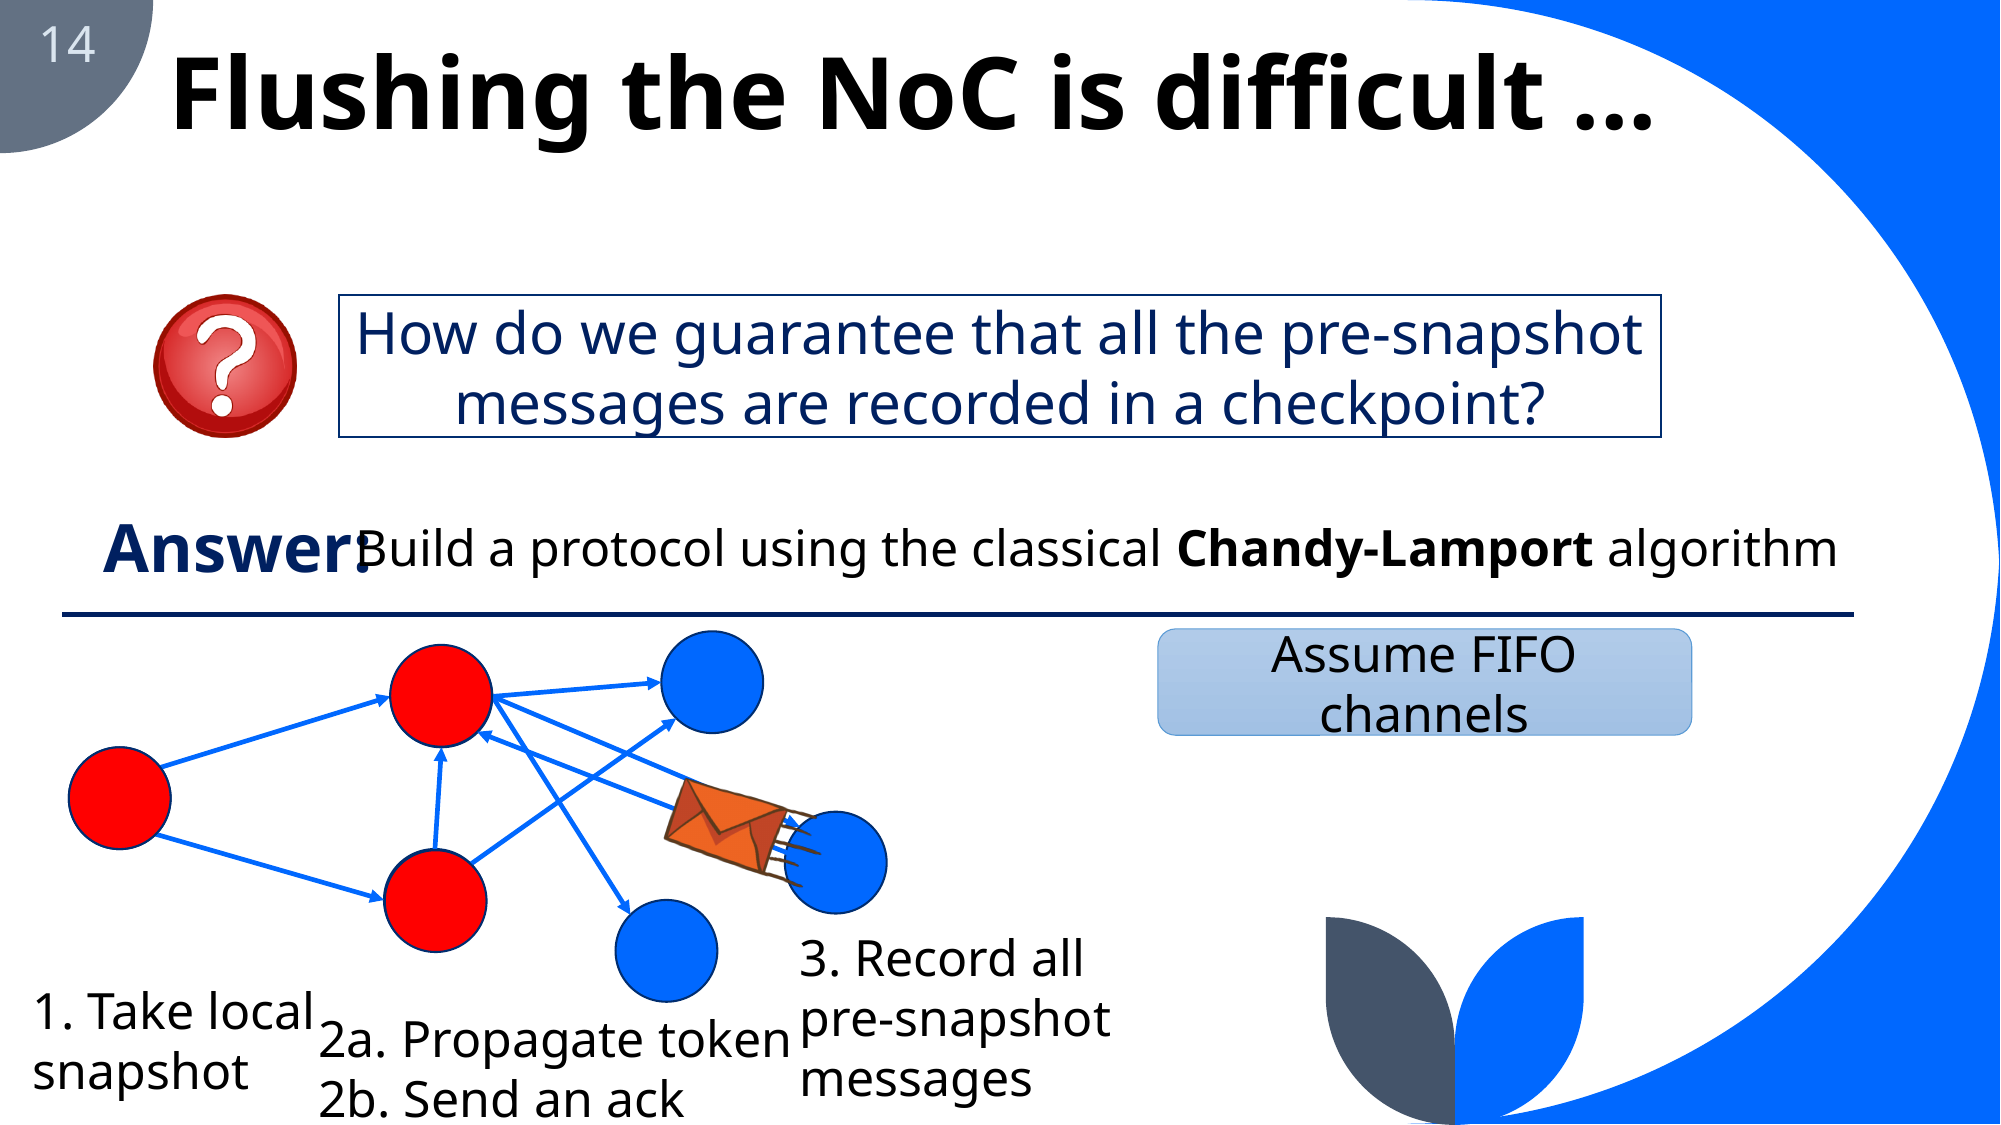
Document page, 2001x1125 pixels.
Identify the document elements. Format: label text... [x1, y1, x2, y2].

text_box Build a protocol using the classical Chandy-Lamport algorithm [340, 508, 1854, 584]
text_box 2a. Propagate token 2b. Send an ack [303, 999, 808, 1125]
text_box Answer: [88, 498, 433, 594]
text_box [470, 718, 677, 864]
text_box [138, 696, 391, 775]
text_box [492, 864, 631, 915]
text_box 3. Record all pre-snapshot messages [784, 919, 1140, 1114]
text_box [835, 811, 888, 915]
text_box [477, 731, 790, 854]
text_box [383, 849, 488, 954]
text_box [155, 834, 384, 900]
text_box How do we guarantee that all the pre-snapshot messages are recorded in a checkpoint? [338, 294, 1662, 438]
text_box [614, 899, 719, 999]
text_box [492, 696, 800, 738]
text_box [389, 643, 492, 748]
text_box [434, 747, 442, 850]
picture [153, 294, 297, 438]
slide_number 14 [14, 16, 111, 77]
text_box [492, 682, 662, 696]
picture [636, 738, 856, 937]
text_box [67, 746, 172, 851]
text_box Assume FIFO channels [1157, 628, 1693, 736]
text_box 1. Take local snapshot [18, 972, 331, 1108]
text_box [660, 630, 765, 696]
title Flushing the NoC is difficult ... [153, 16, 1758, 159]
